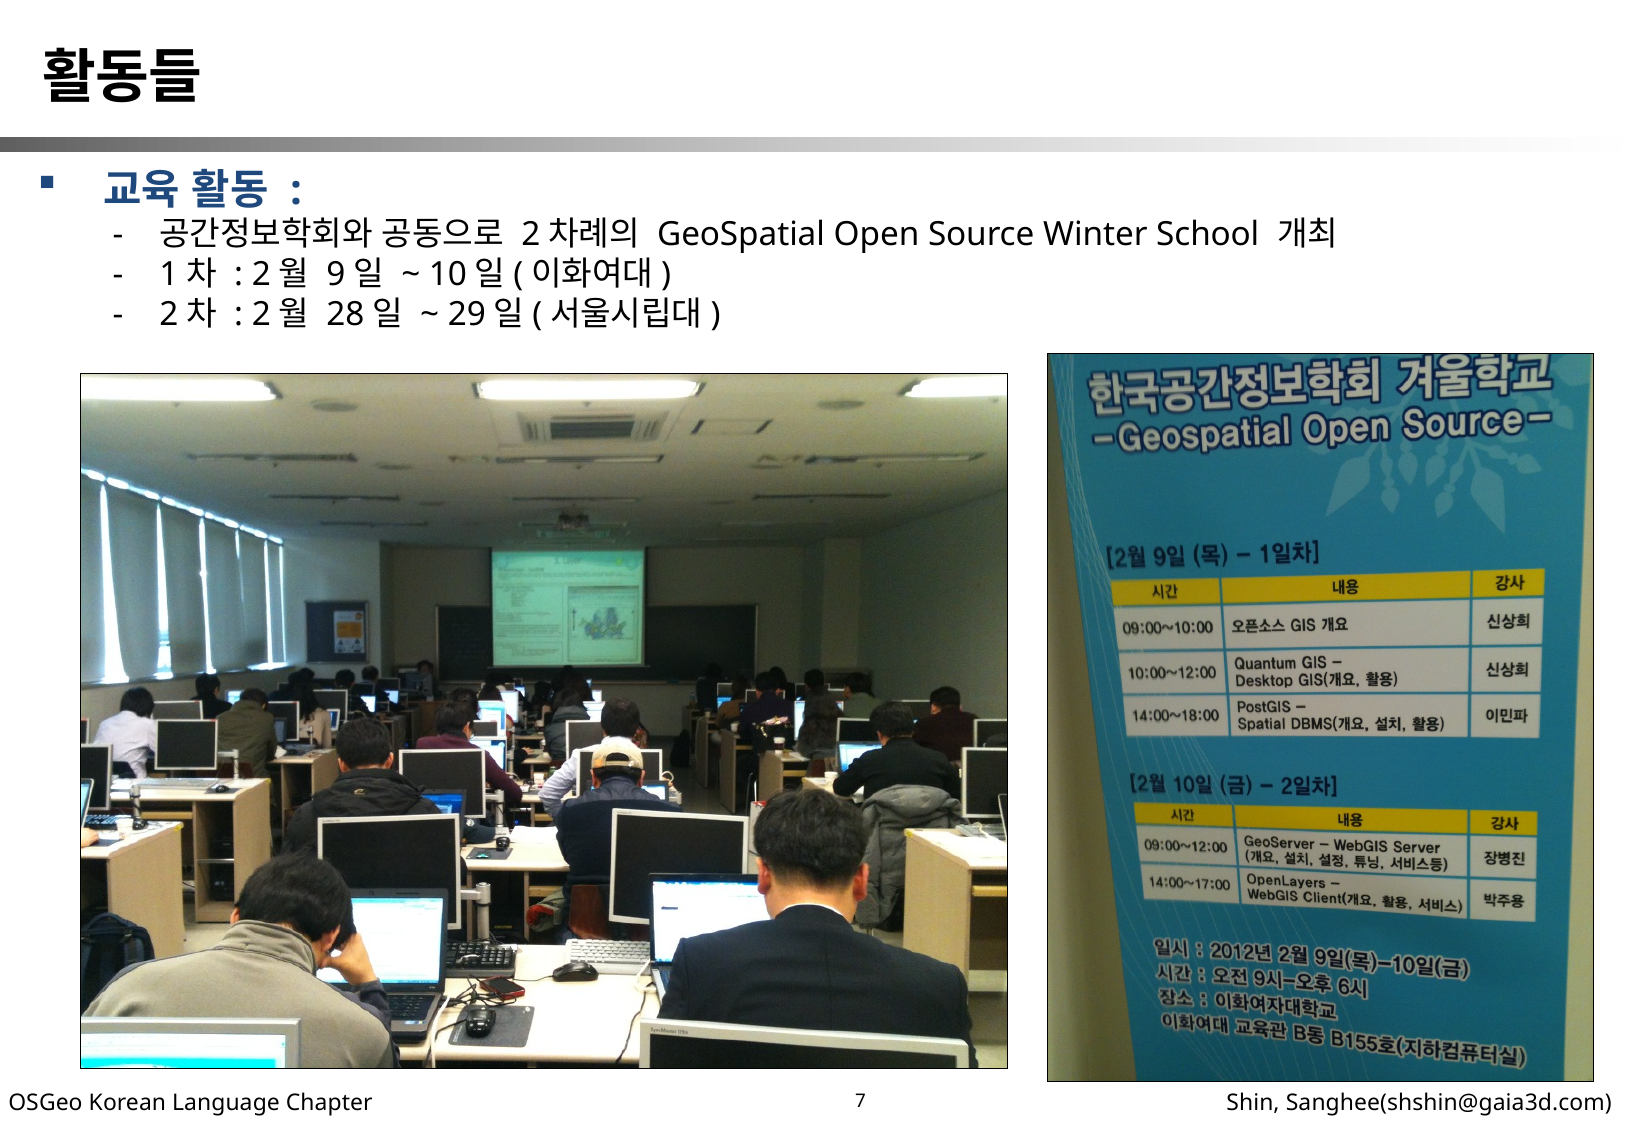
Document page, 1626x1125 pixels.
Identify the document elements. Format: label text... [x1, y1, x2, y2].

text_box 교육 활동 : 공간정보학회와 공동으로 2차례의 GeoSpatial Open Source Winter School 개최 1차 : 2월 9일 ~ 10일(이화여대) 2차 : 2월 28일 ~ 29일(서울시립대) [37, 162, 1563, 333]
picture [79, 373, 1008, 1070]
slide_number 7 [670, 1086, 1050, 1118]
text_box 활동들 [0, 0, 1478, 149]
picture [1047, 353, 1594, 1082]
